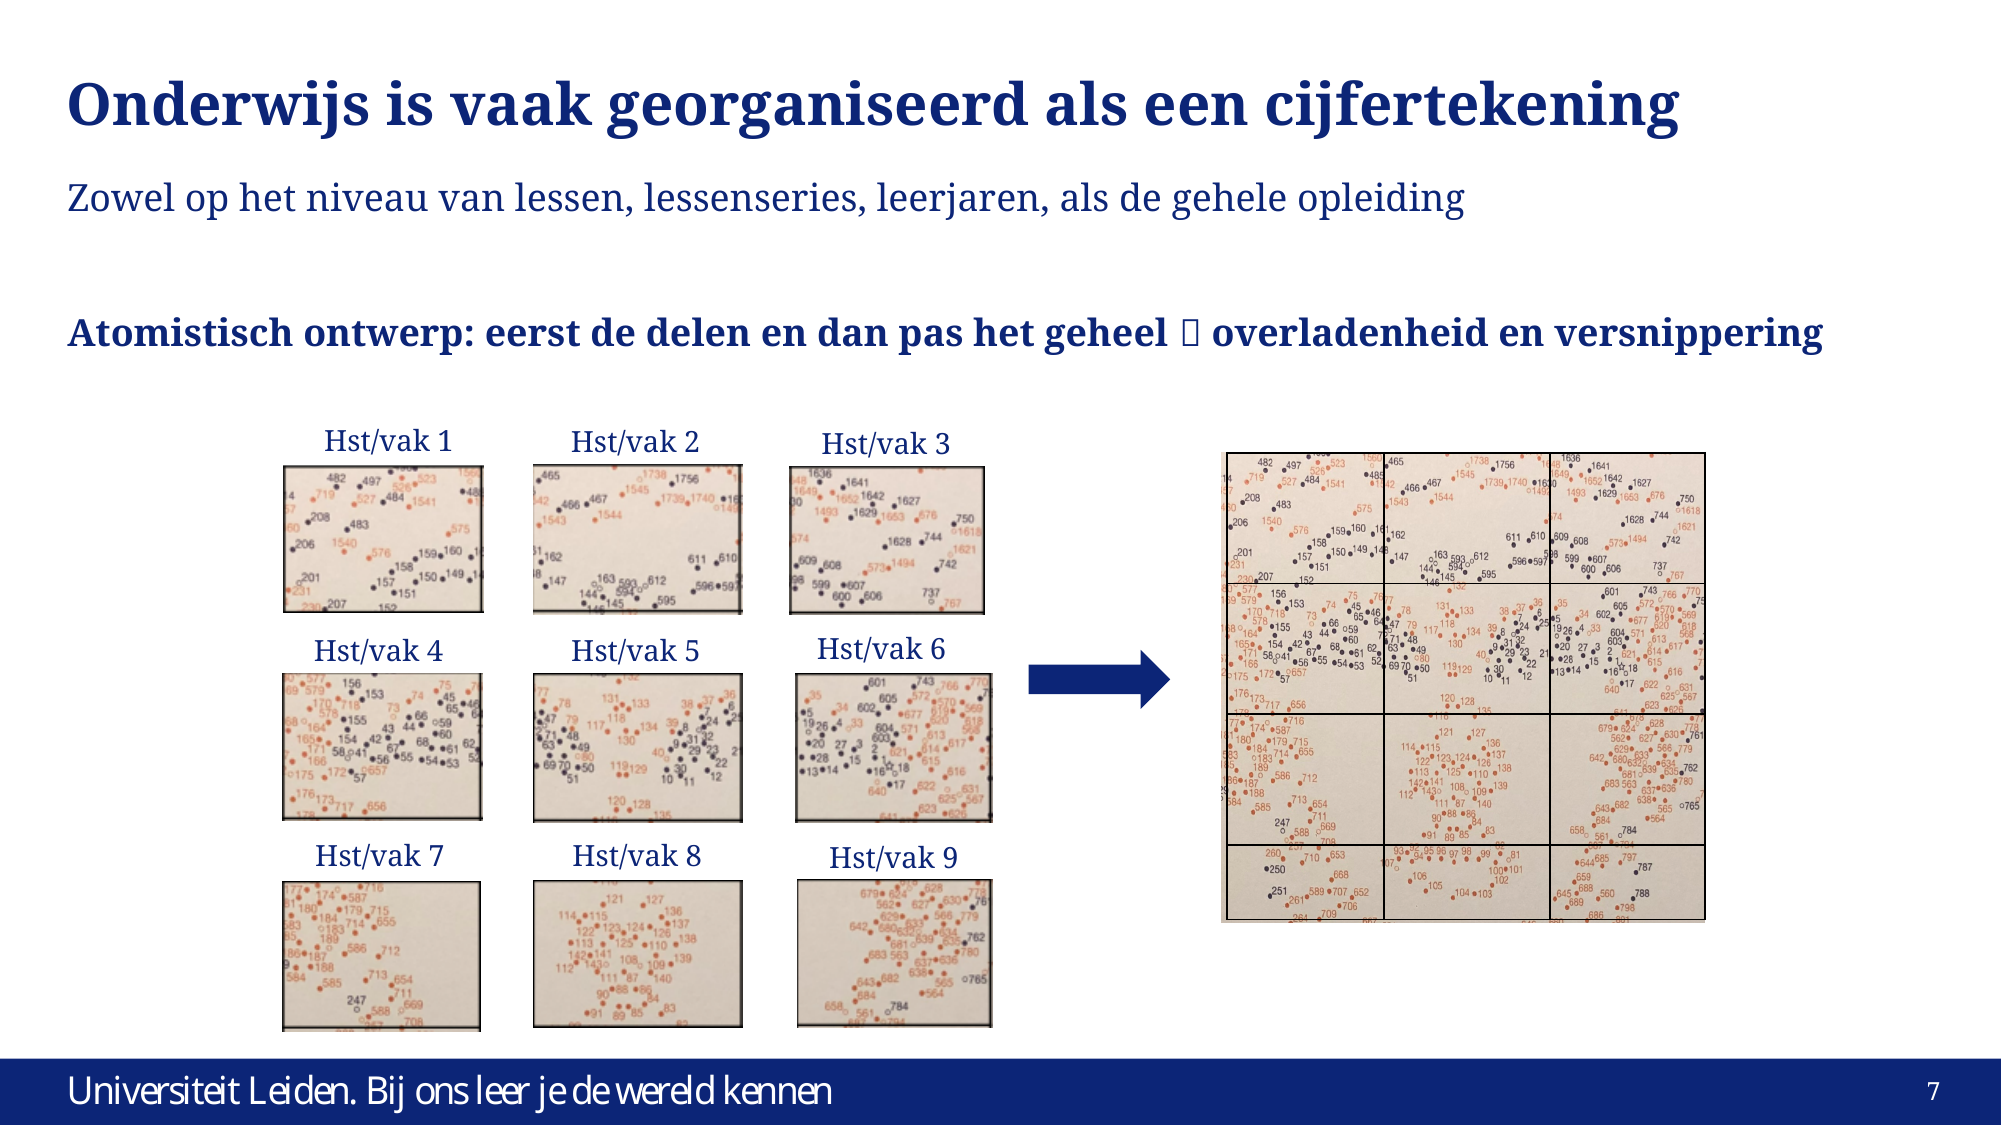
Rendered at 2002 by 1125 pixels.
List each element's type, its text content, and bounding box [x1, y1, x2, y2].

text_box Hst/vak 9 [814, 832, 979, 877]
text_box Hst/vak 2 [556, 415, 721, 463]
picture [789, 466, 985, 616]
text_box Hst/vak 5 [556, 624, 721, 672]
text_box Hst/vak 8 [557, 832, 722, 879]
text_box Hst/vak 4 [298, 624, 463, 672]
text_box Hst/vak 3 [806, 417, 971, 464]
text_box Zowel op het niveau van lessen, lessenseries, leerjaren, als de gehele opleiding Atomistisch ontwerp: eerst de delen en dan pas het geheel  overladenheid en versnippering [52, 166, 2000, 362]
title Onderwijs is vaak georganiseerd als een cijfertekening [66, 66, 1935, 138]
picture [282, 881, 482, 1032]
picture [533, 673, 743, 823]
picture [795, 673, 993, 823]
picture [797, 878, 993, 1028]
picture [533, 880, 743, 1028]
picture [1221, 452, 1706, 924]
text_box Hst/vak 1 [309, 414, 501, 465]
text_box Hst/vak 6 [802, 623, 967, 672]
text_box [1026, 647, 1173, 711]
picture [283, 464, 484, 614]
text_box Hst/vak 7 [300, 830, 465, 879]
picture [533, 464, 743, 616]
picture [281, 673, 483, 821]
